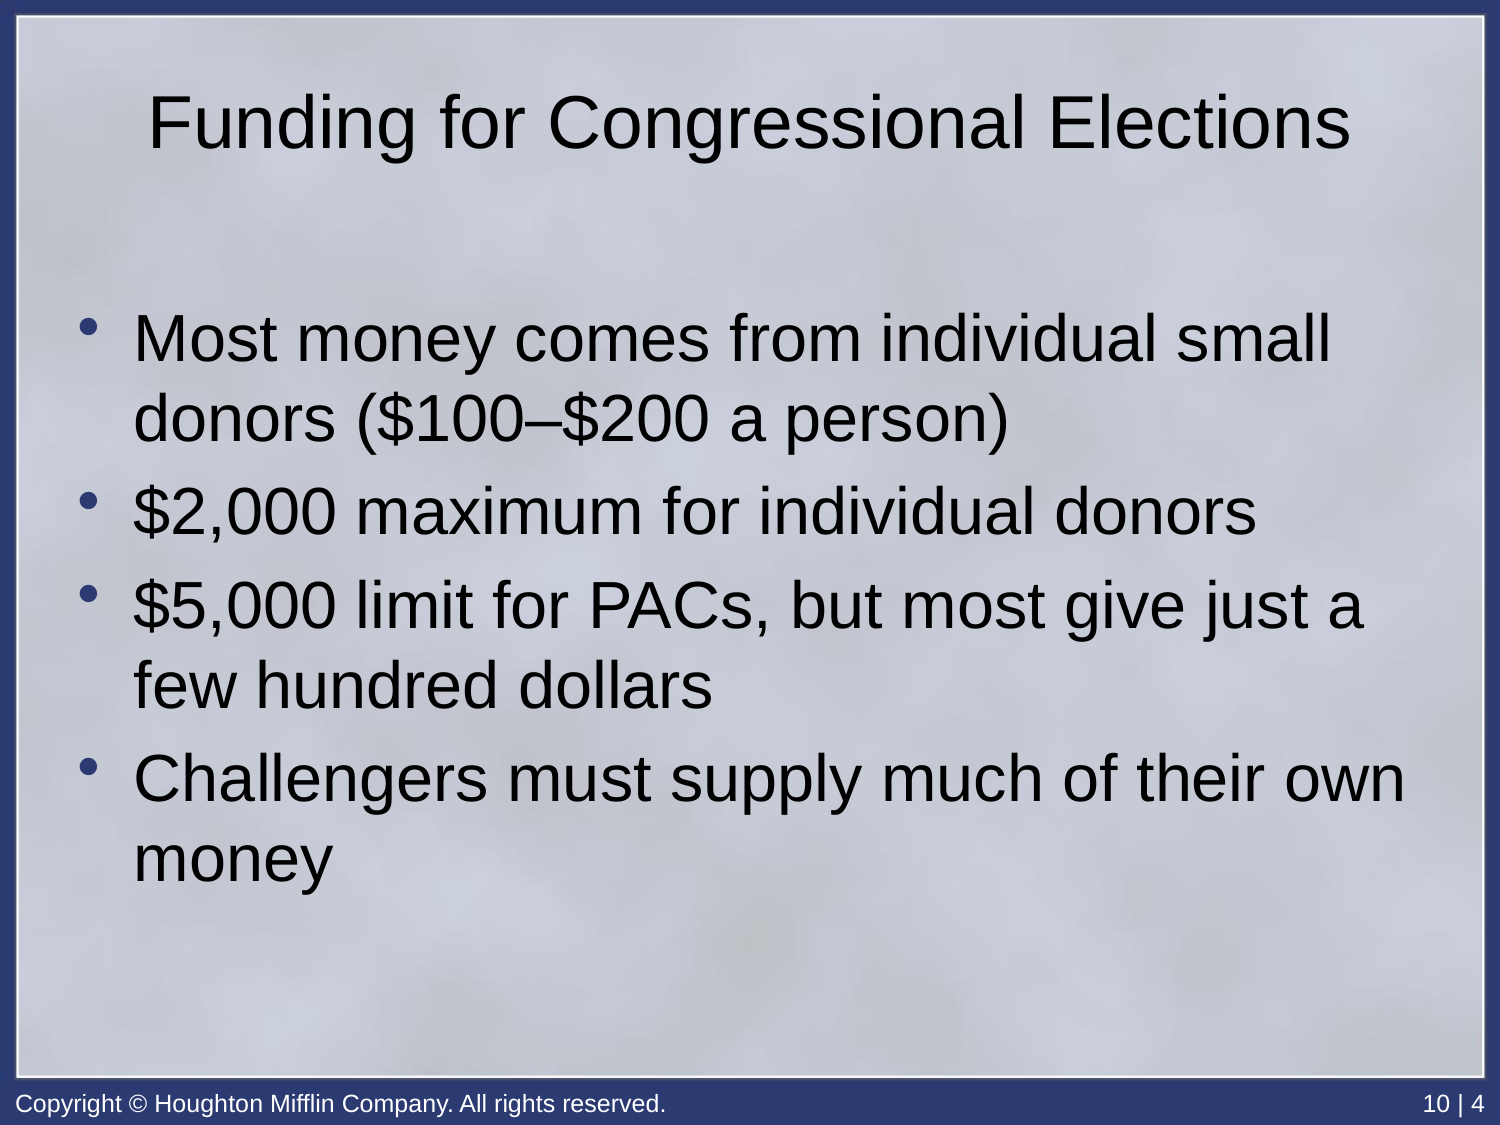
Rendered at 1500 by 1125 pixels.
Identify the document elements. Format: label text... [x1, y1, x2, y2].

picture [0, 0, 1500, 1125]
title Funding for Congressional Elections [37, 17, 1463, 221]
list Most money comes from individual small donors ($100–$200 a person) $2,000 maximum for individual donors $5,000 limit for PACs, but most give just a few hundred dollars Challengers must supply much of their own money [62, 287, 1438, 1001]
footer Copyright © Houghton Mifflin Company. All rights reserved. [0, 1080, 751, 1119]
slide_number 10 | 4 [1187, 1080, 1500, 1119]
